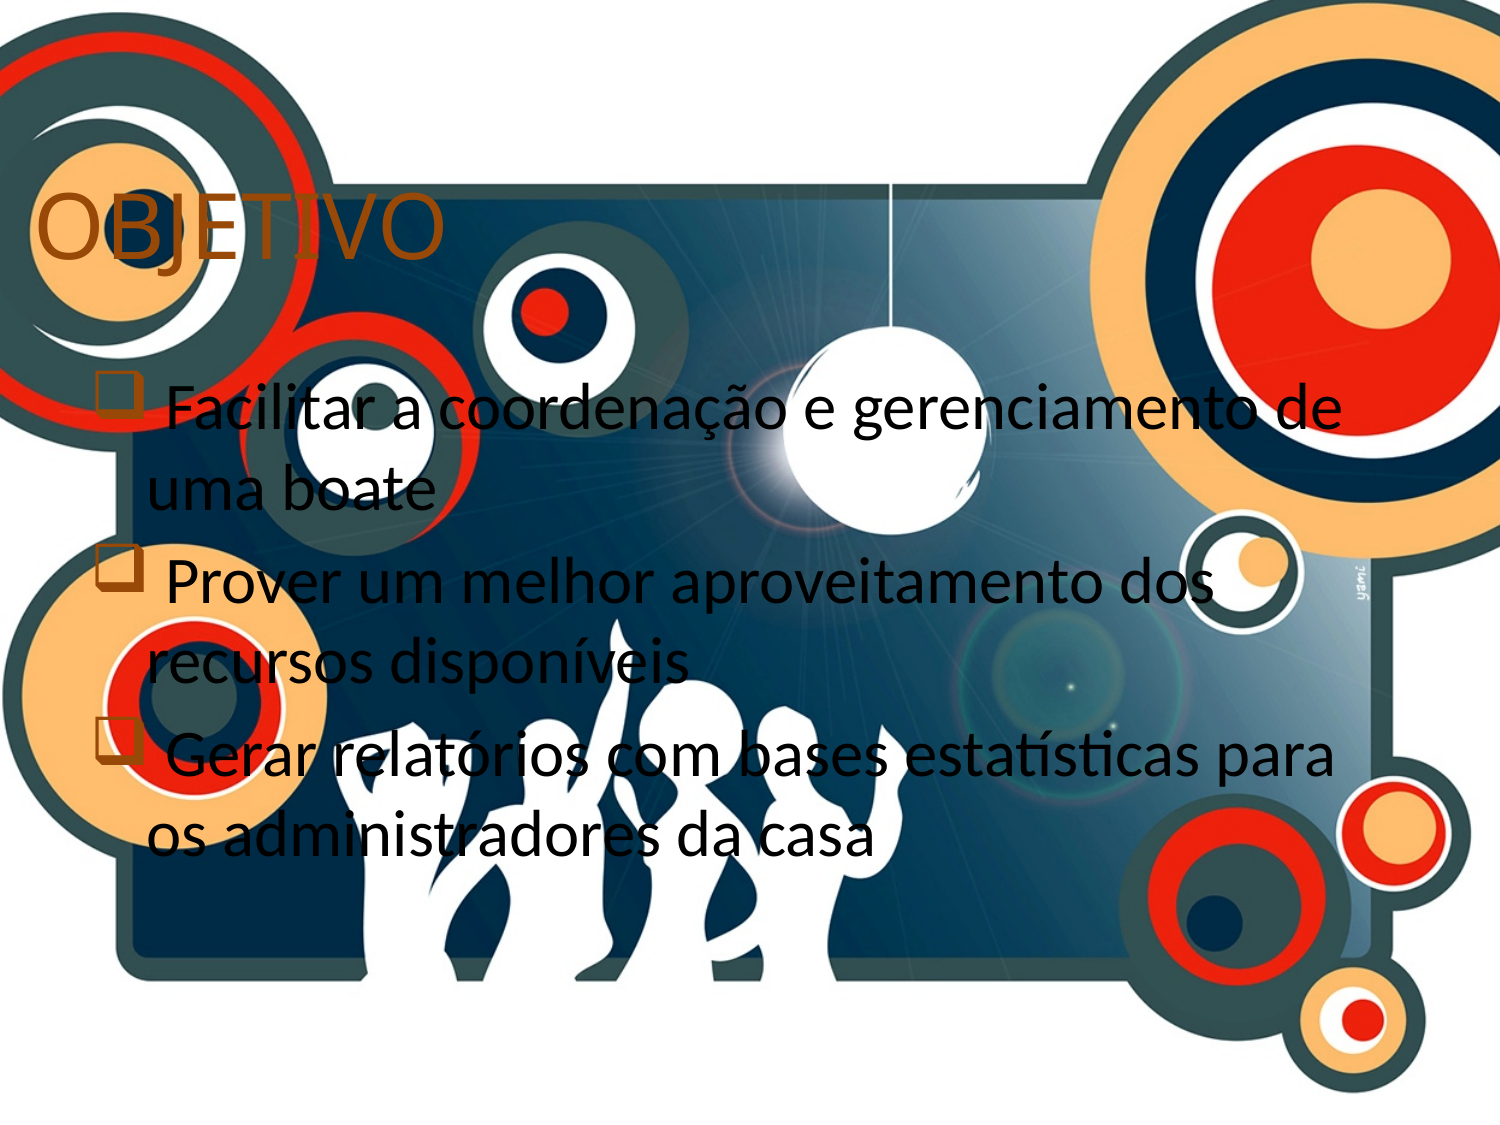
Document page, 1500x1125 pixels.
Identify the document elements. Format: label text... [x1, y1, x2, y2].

list Facilitar a coordenação e gerenciamento de uma boate Prover um melhor aproveitamento dos recursos disponíveis Gerar relatórios com bases estatísticas para os administradores da casa [75, 262, 1425, 1005]
picture [0, 0, 1500, 1125]
title Objetivo [0, 128, 917, 317]
